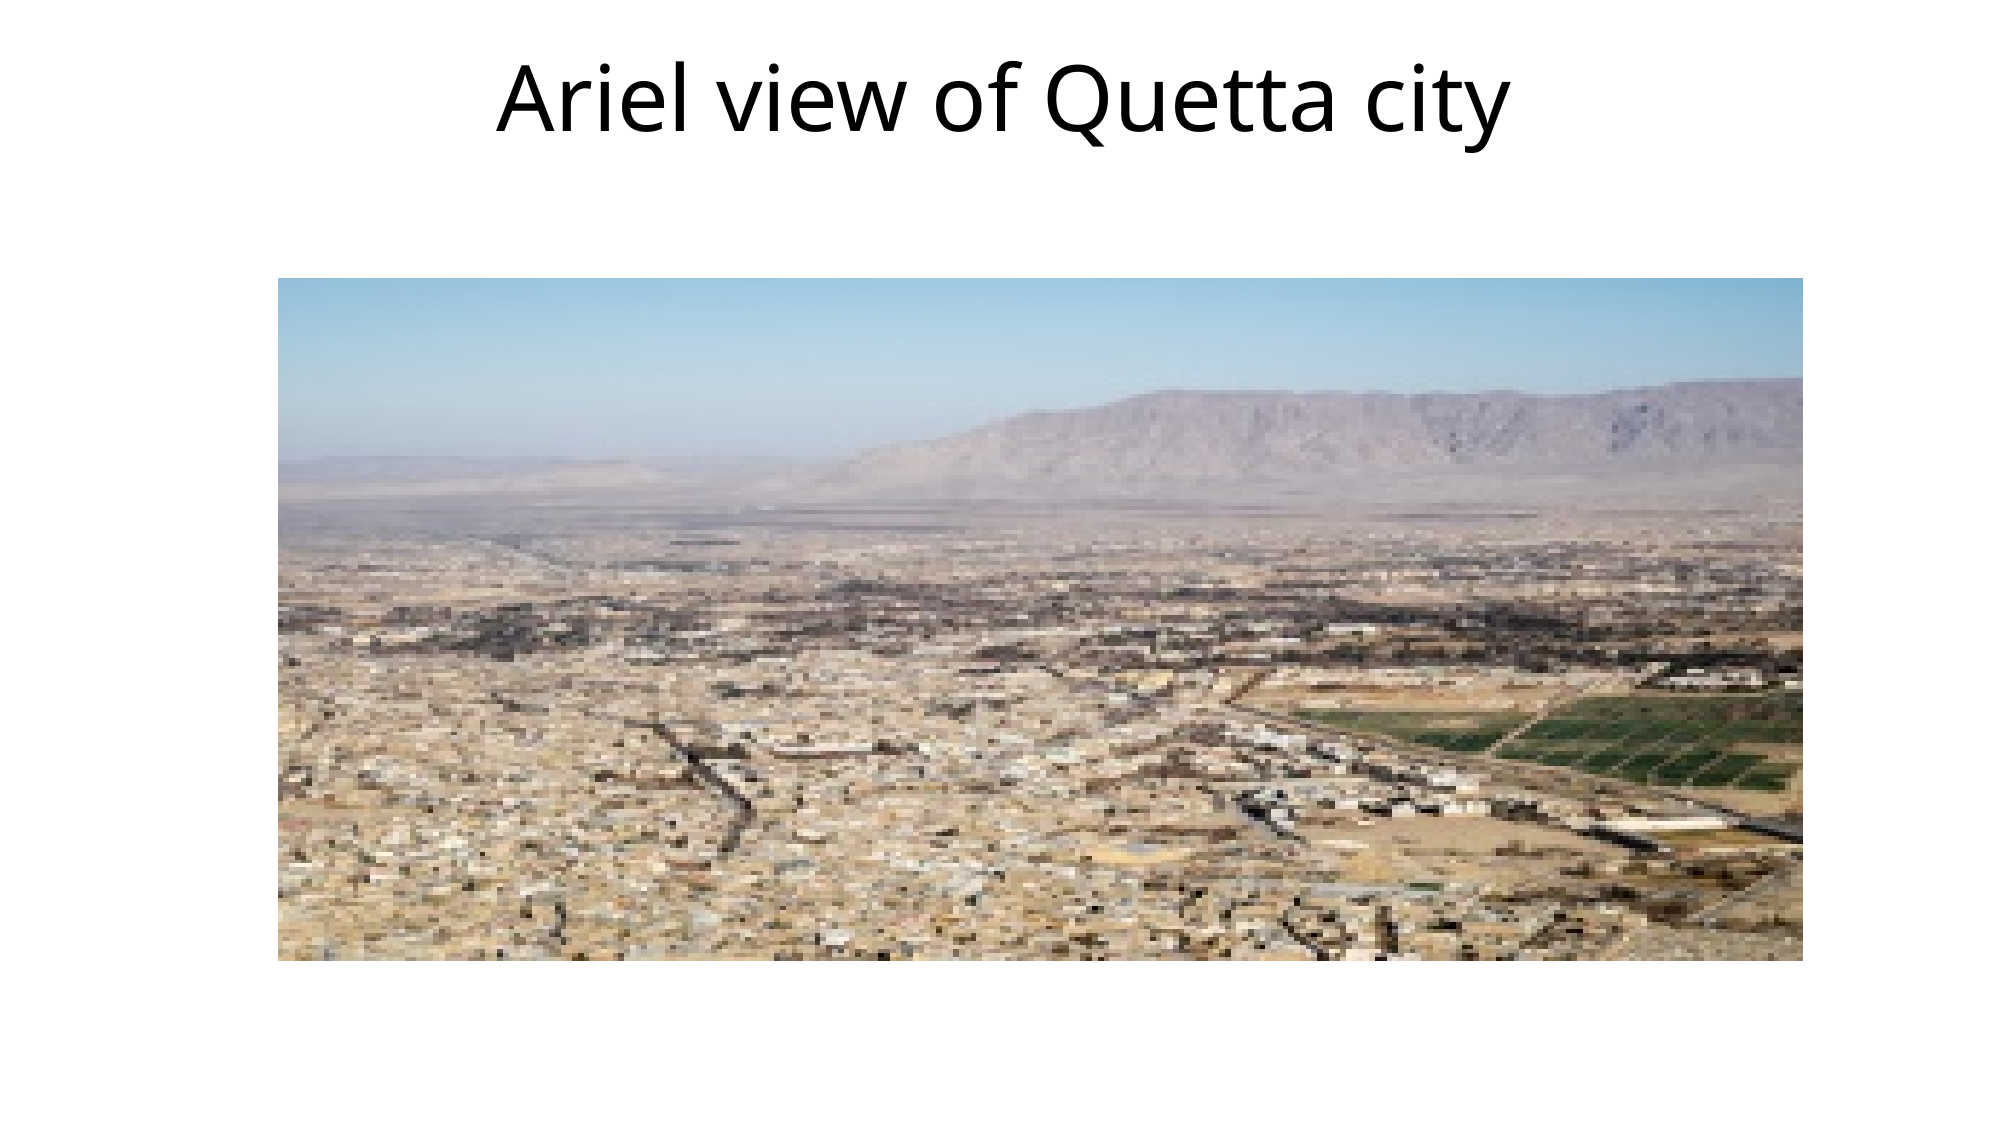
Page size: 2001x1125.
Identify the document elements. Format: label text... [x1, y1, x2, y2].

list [278, 278, 1803, 961]
title Ariel view of Quetta city [142, 34, 1867, 169]
